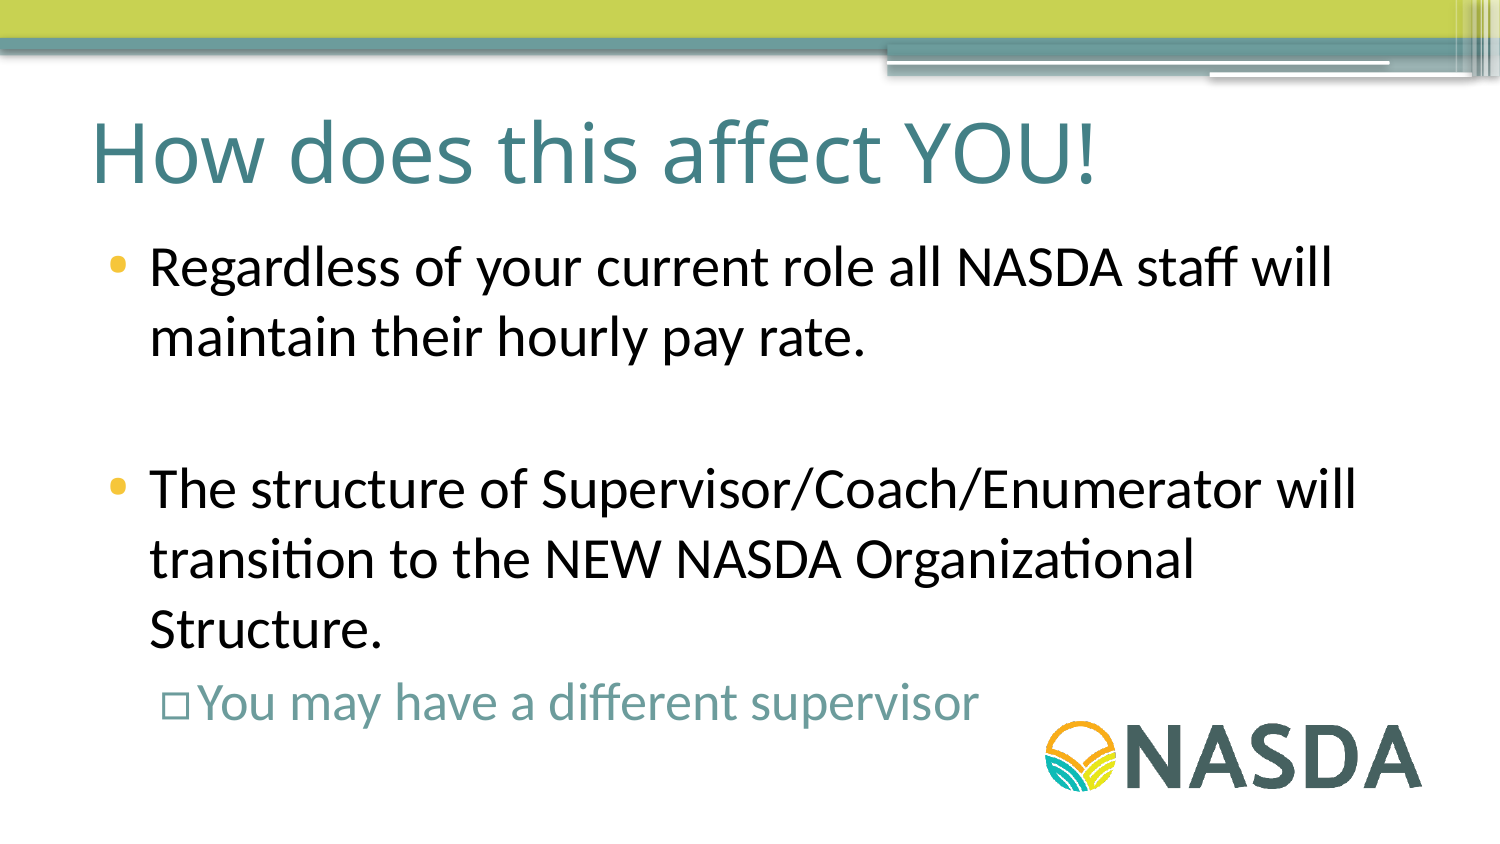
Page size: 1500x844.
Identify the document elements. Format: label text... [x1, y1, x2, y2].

title How does this affect YOU! [75, 84, 1425, 216]
picture [1040, 717, 1427, 795]
list Regardless of your current role all NASDA staff will maintain their hourly pay rate. The structure of Supervisor/Coach/Enumerator will transition to the NEW NASDA Organizational Structure. You may have a different supervisor [75, 220, 1425, 753]
